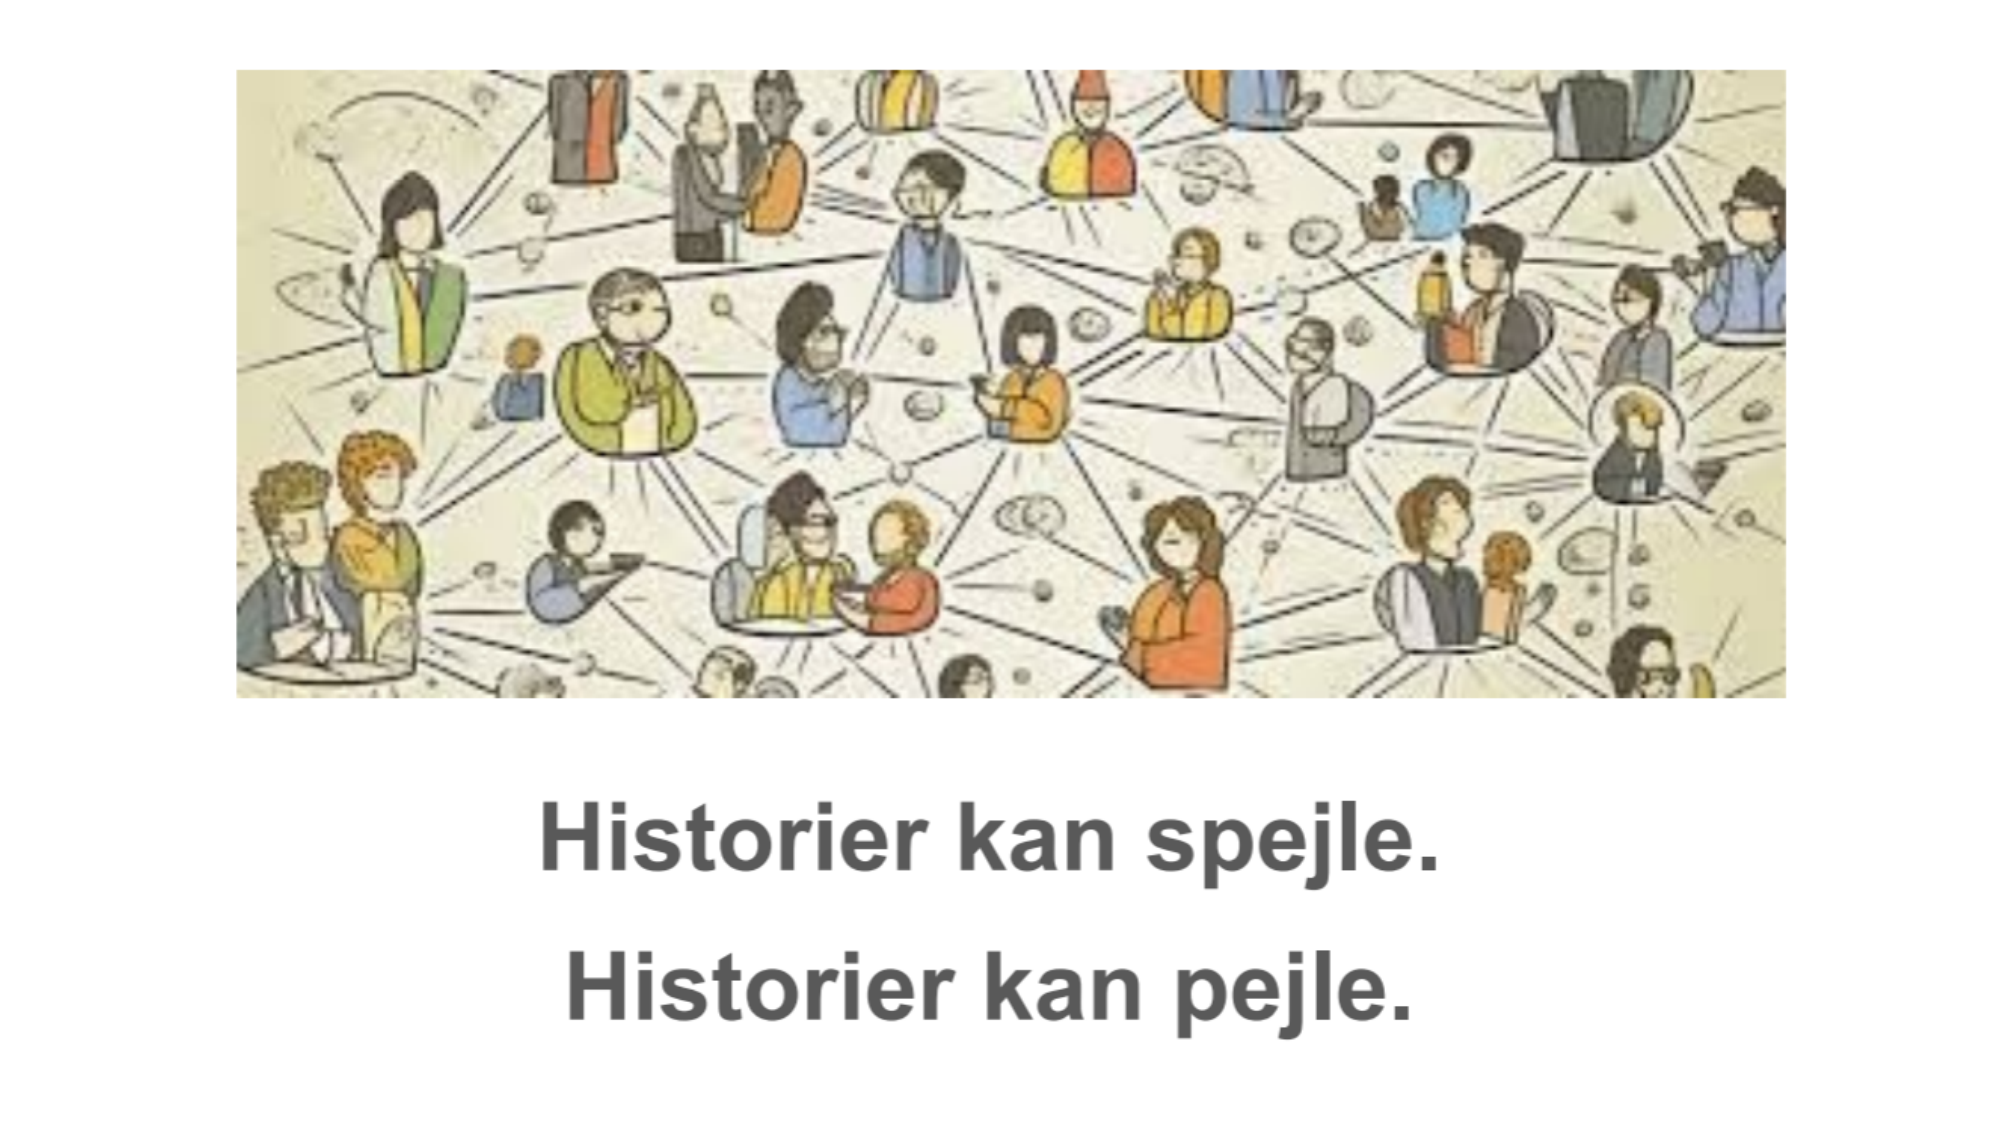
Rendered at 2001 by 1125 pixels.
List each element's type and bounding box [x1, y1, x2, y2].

picture [136, 43, 2000, 1082]
